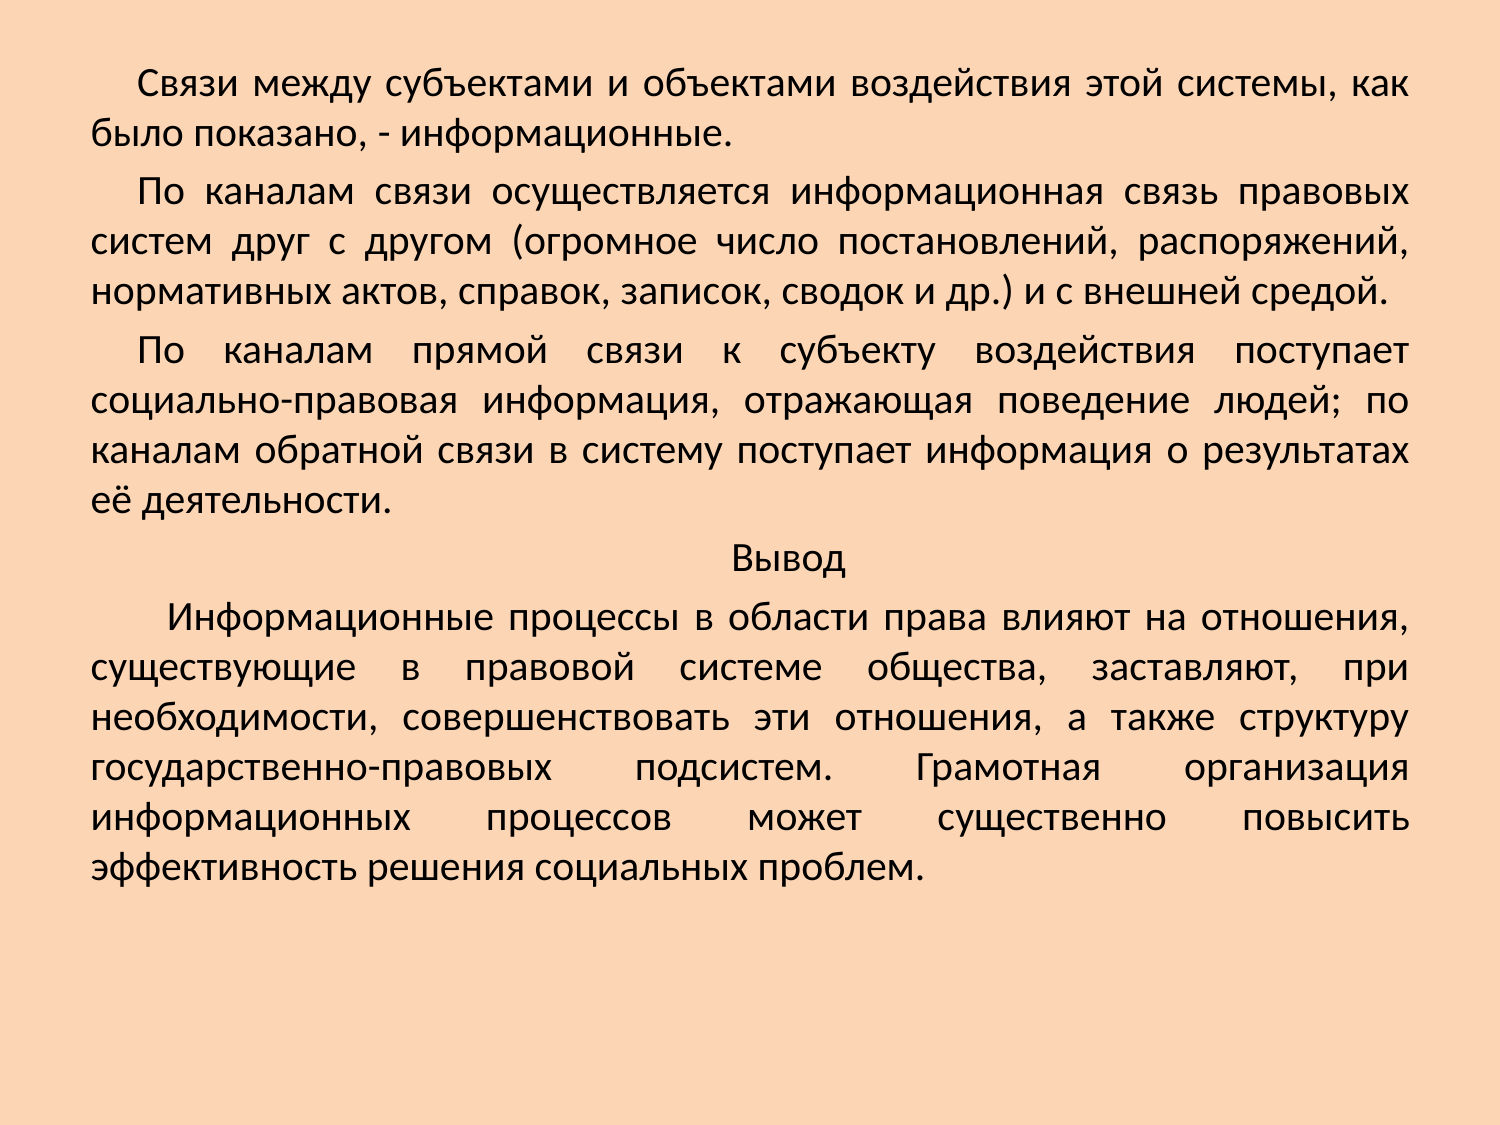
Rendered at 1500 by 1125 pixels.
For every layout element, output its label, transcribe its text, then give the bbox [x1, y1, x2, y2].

list Связи между субъектами и объектами воздействия этой системы, как было показано, - информационные. По каналам связи осуществляется информационная связь правовых систем друг с другом (огромное число постановлений, распоряжений, нормативных актов, справок, записок, сводок и др.) и с внешней средой. По каналам прямой связи к субъекту воздействия поступает социально-правовая информация, отражающая поведение людей; по каналам обратной связи в систему поступает информация о результатах её деятельности. Вывод Информационные процессы в области права влияют на отношения, существующие в правовой системе общества, заставляют, при необходимости, совершенствовать эти отношения, а также структуру государственно-правовых подсистем. Грамотная организация информационных процессов может существенно повысить эффективность решения социальных проблем. [75, 46, 1425, 1055]
